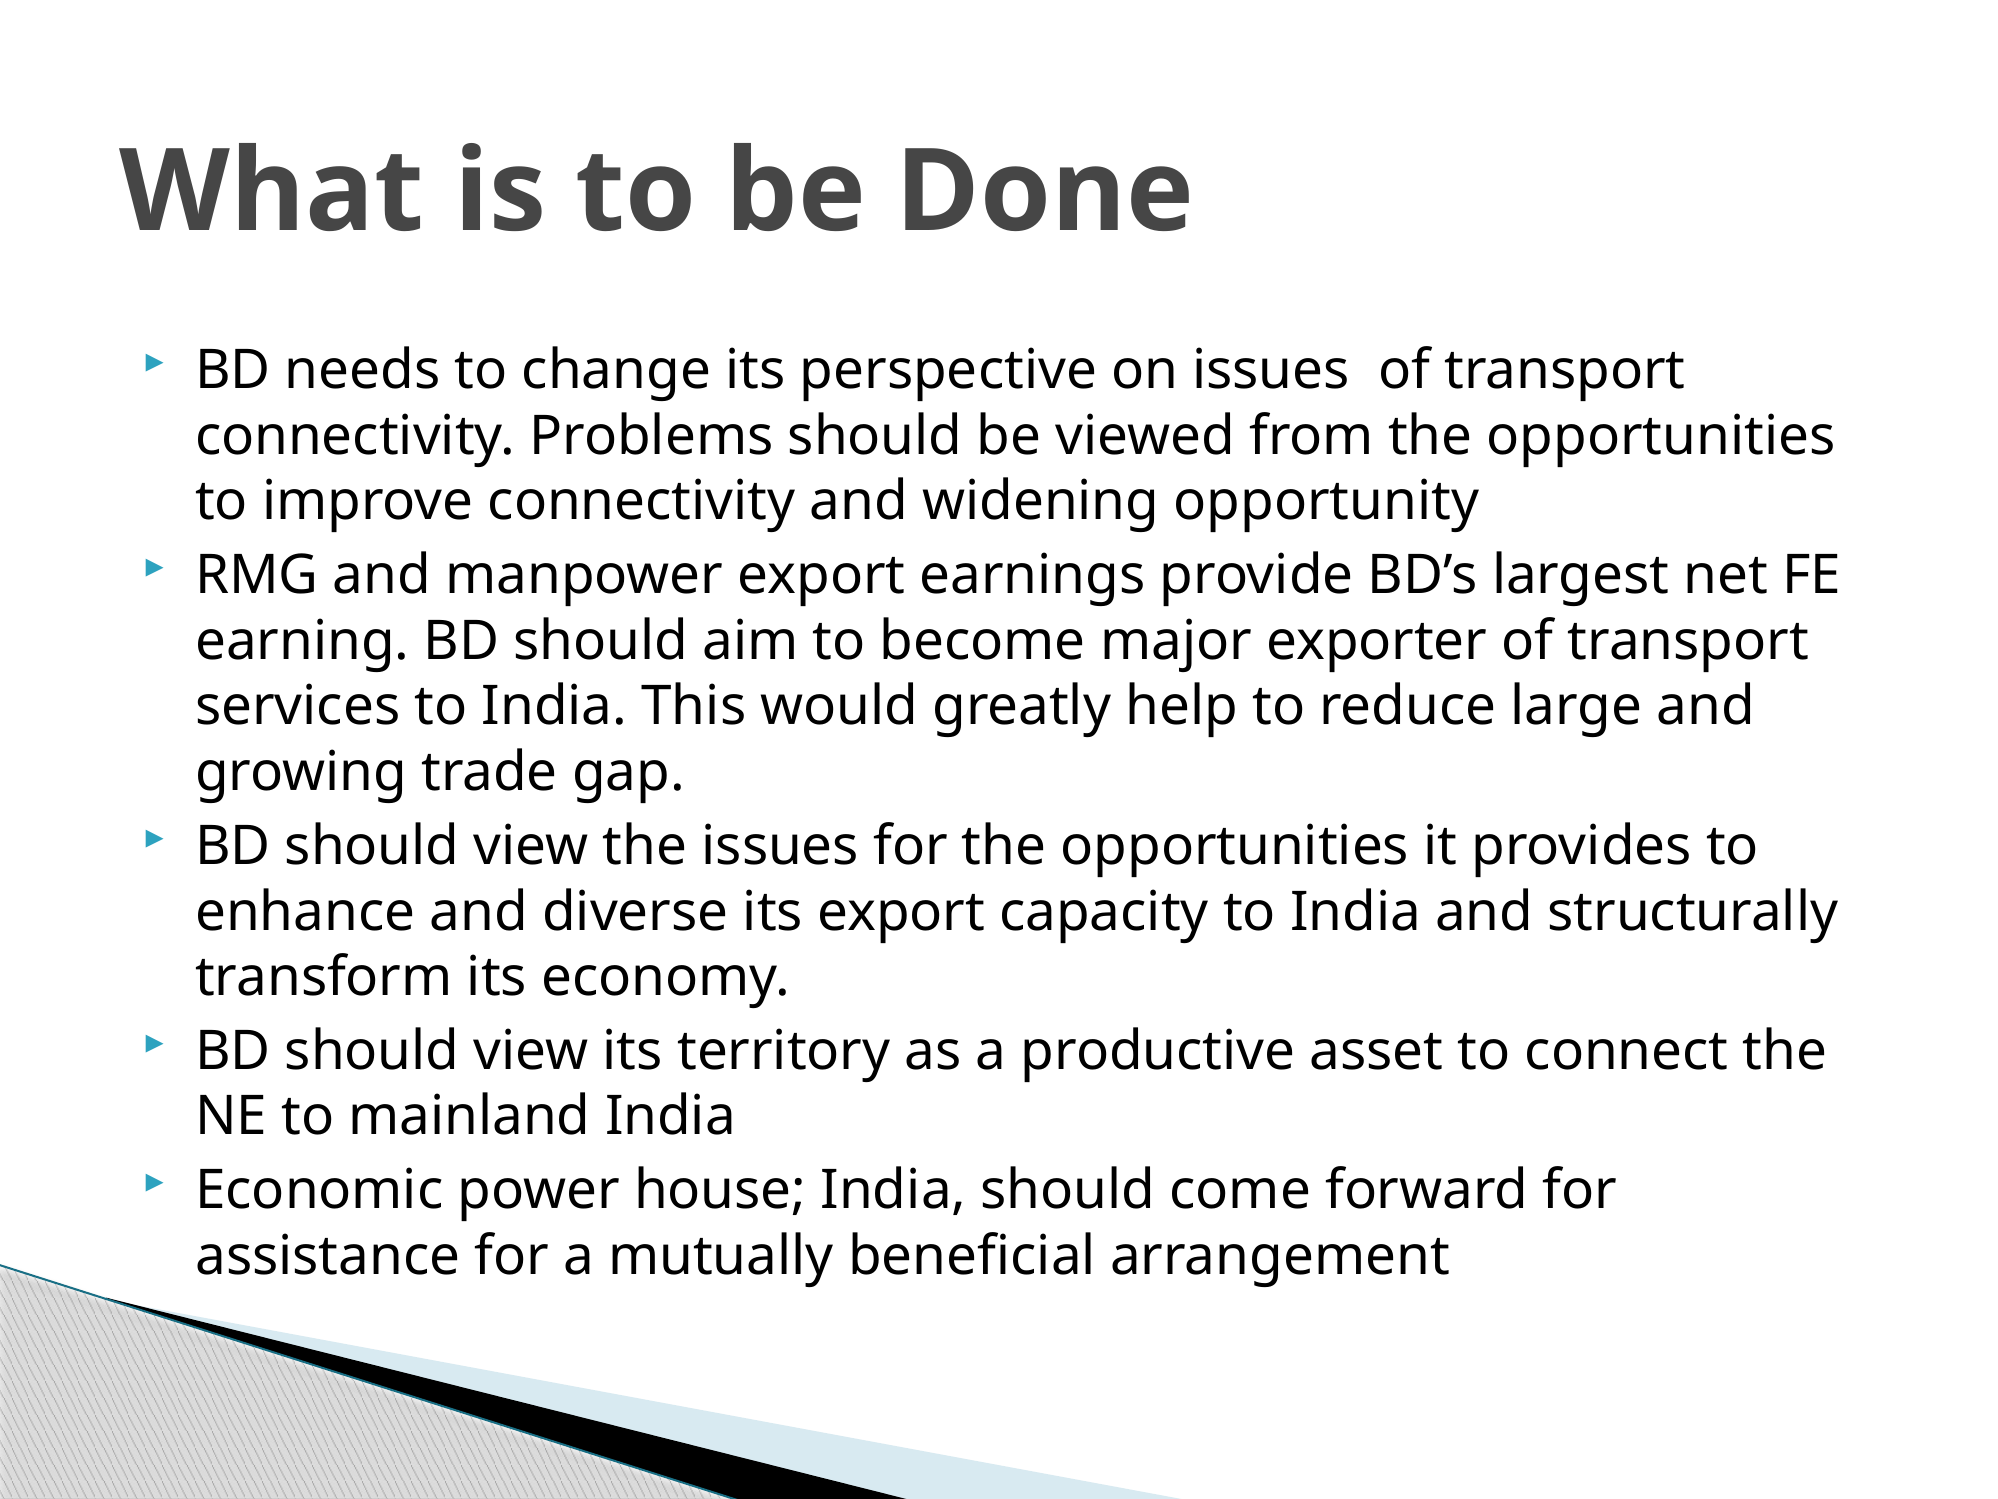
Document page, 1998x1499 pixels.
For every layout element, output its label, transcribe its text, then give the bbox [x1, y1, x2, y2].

list BD needs to change its perspective on issues of transport connectivity. Problems should be viewed from the opportunities to improve connectivity and widening opportunity RMG and manpower export earnings provide BD’s largest net FE earning. BD should aim to become major exporter of transport services to India. This would greatly help to reduce large and growing trade gap. BD should view the issues for the opportunities it provides to enhance and diverse its export capacity to India and structurally transform its economy. BD should view its territory as a productive asset to connect the NE to mainland India Economic power house; India, should come forward for assistance for a mutually beneficial arrangement [99, 323, 1899, 1313]
title What is to be Done [99, 60, 1898, 310]
